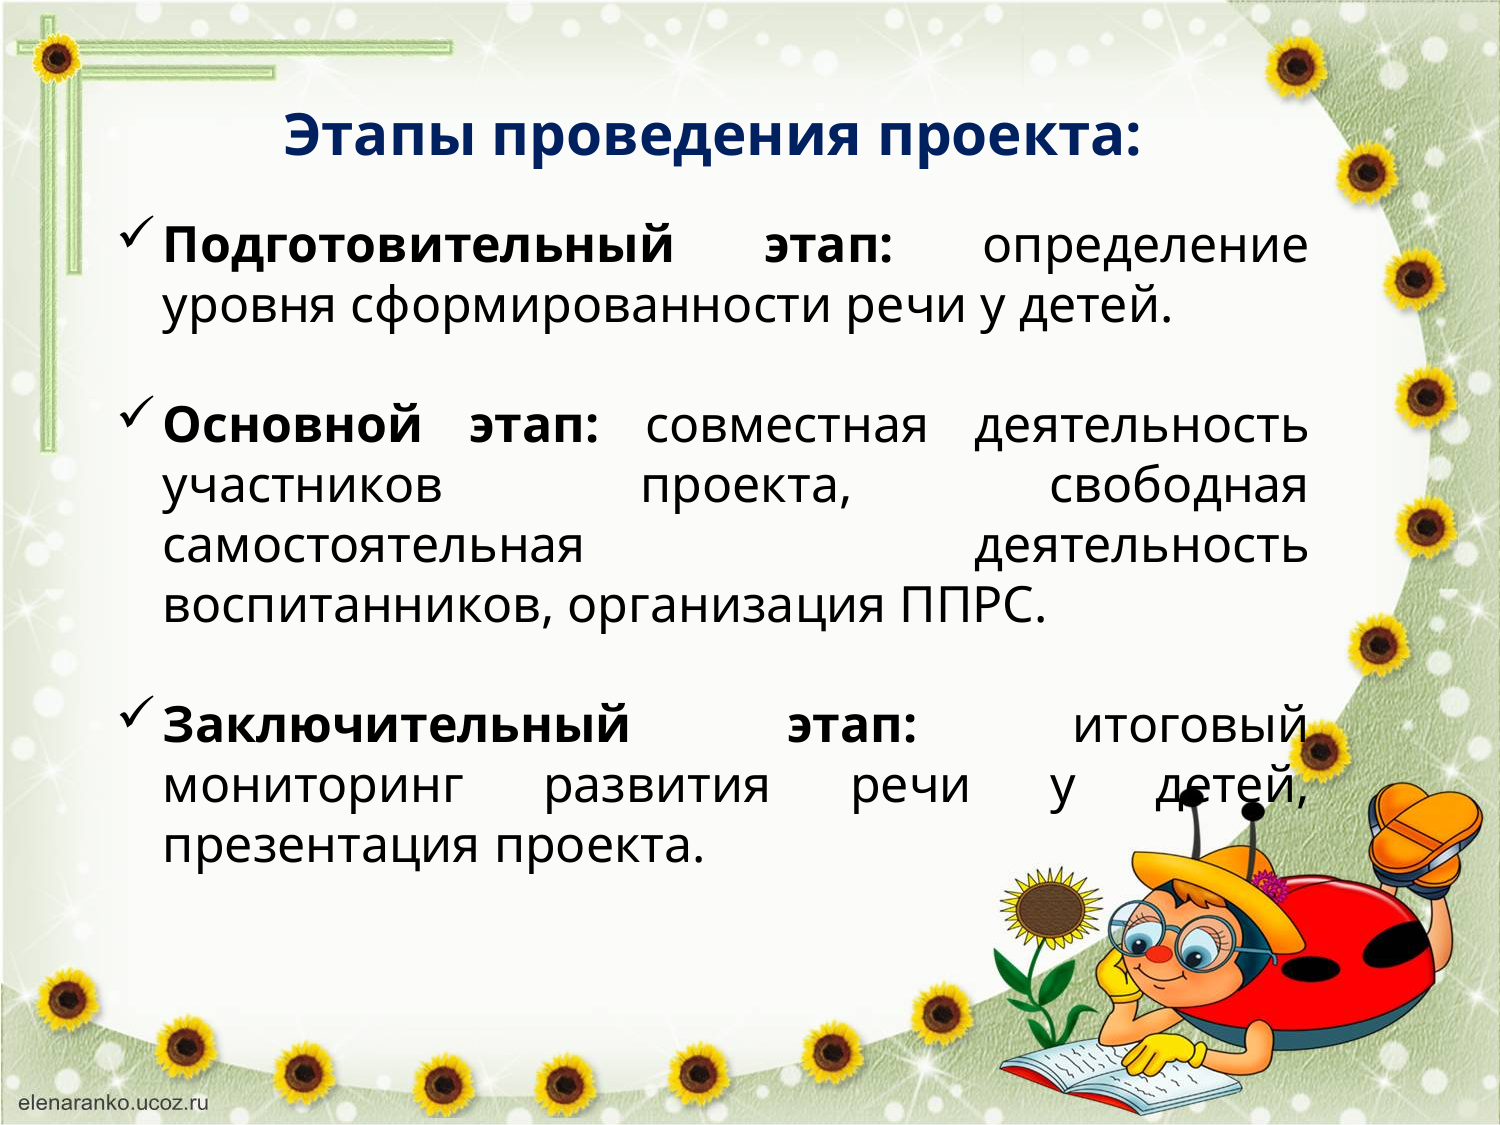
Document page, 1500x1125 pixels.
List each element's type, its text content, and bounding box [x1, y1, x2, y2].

text_box Этапы проведения проекта: Подготовительный этап: определение уровня сформированности речи у детей. Основной этап: совместная деятельность участников проекта, свободная самостоятельная деятельность воспитанников, организация ППРС. Заключительный этап: итоговый мониторинг развития речи у детей, презентация проекта. [101, 90, 1325, 880]
picture [0, 0, 1500, 1125]
